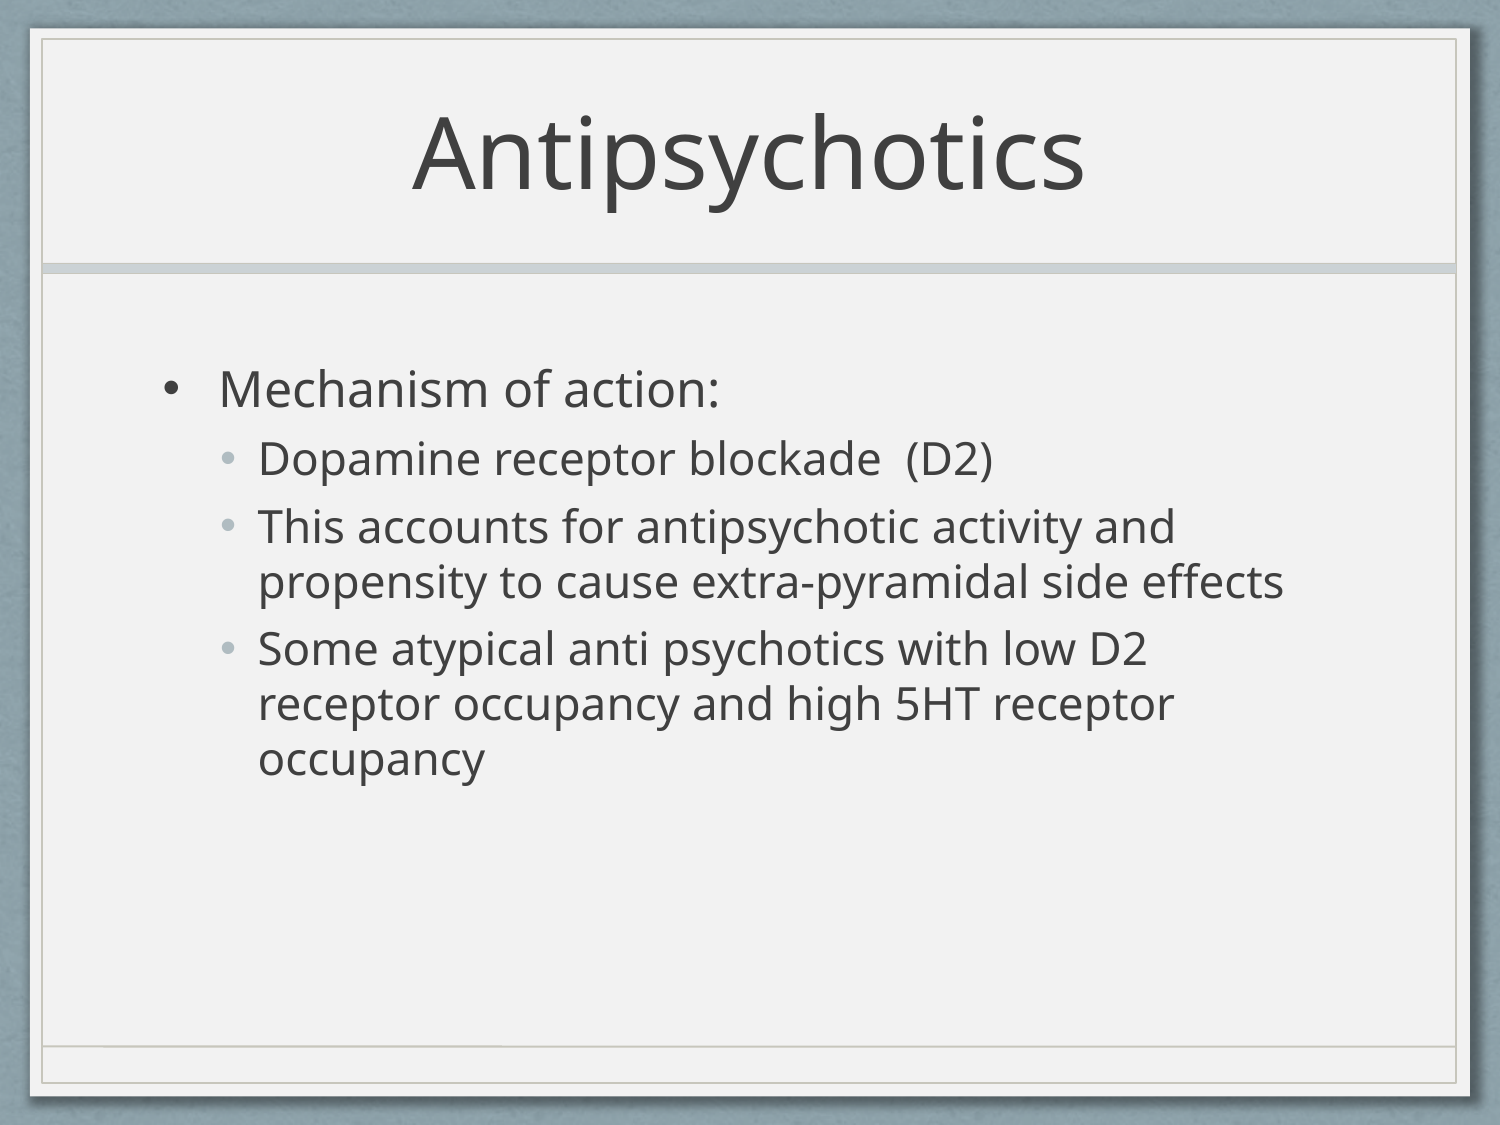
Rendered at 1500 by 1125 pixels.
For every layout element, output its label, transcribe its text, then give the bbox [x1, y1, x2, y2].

list Mechanism of action: Dopamine receptor blockade (D2) This accounts for antipsychotic activity and propensity to cause extra-pyramidal side effects Some atypical anti psychotics with low D2 receptor occupancy and high 5HT receptor occupancy [147, 350, 1353, 995]
title Antipsychotics [147, 40, 1353, 260]
